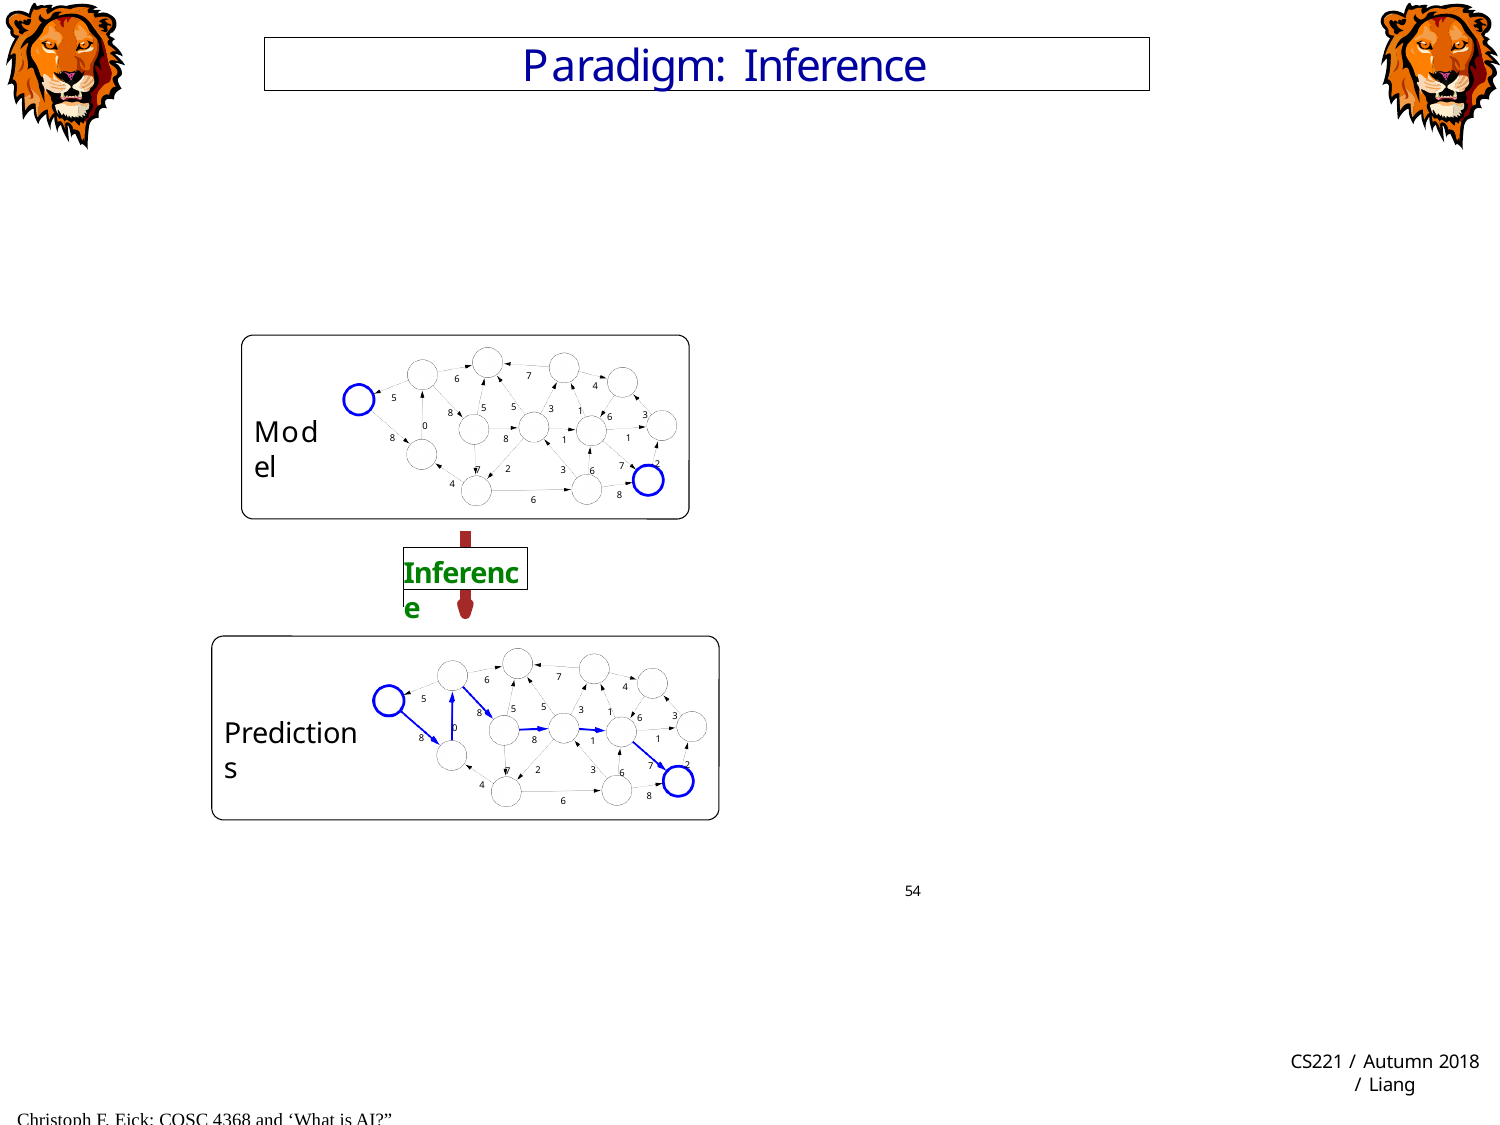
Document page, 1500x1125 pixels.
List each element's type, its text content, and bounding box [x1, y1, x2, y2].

text_box 3 [559, 463, 567, 475]
text_box 4 [448, 477, 456, 490]
text_box 2 [534, 764, 542, 776]
text_box 8 [417, 731, 425, 744]
text_box 8 [502, 433, 510, 445]
text_box [211, 636, 720, 820]
text_box 5 [539, 701, 547, 713]
text_box Paradigm: Inference [264, 37, 1150, 91]
text_box 3 [641, 409, 649, 421]
text_box 2 [504, 463, 512, 475]
text_box 54 [903, 882, 921, 917]
text_box 5 [420, 693, 428, 705]
text_box 6 [483, 674, 491, 686]
text_box 7 [618, 460, 626, 472]
text_box 3 [577, 704, 585, 716]
text_box 6 [618, 766, 626, 778]
text_box [342, 347, 677, 506]
text_box 1 [606, 706, 614, 718]
text_box 8 [446, 406, 454, 418]
text_box 2 [653, 458, 661, 470]
text_box 7 [646, 760, 654, 772]
text_box 3 [547, 403, 555, 415]
text_box 1 [654, 733, 662, 745]
text_box 4 [478, 778, 486, 791]
text_box 6 [588, 465, 596, 477]
text_box [372, 648, 707, 807]
text_box 6 [605, 411, 614, 423]
text_box 0 [421, 420, 429, 432]
text_box 1 [589, 735, 597, 747]
text_box 7 [555, 670, 563, 682]
text_box 5 [509, 400, 517, 412]
text_box 5 [479, 401, 487, 414]
text_box Inference [402, 554, 529, 625]
text_box 7 [504, 765, 512, 777]
text_box [241, 335, 690, 519]
text_box 8 [645, 790, 653, 802]
footer CS221 / Autumn 2018 / Liang [1287, 1049, 1483, 1125]
text_box 2 [683, 759, 691, 771]
text_box 8 [615, 489, 623, 501]
text_box 8 [388, 431, 396, 443]
text_box 6 [559, 795, 567, 807]
text_box 5 [390, 392, 398, 404]
text_box [403, 547, 528, 554]
text_box 1 [560, 434, 568, 446]
text_box 8 [530, 734, 538, 746]
text_box 3 [671, 710, 679, 722]
text_box 7 [474, 464, 482, 476]
text_box 3 [589, 764, 597, 776]
text_box 5 [509, 702, 517, 714]
text_box 8 [475, 706, 483, 718]
text_box Predictions [222, 714, 362, 784]
text_box 1 [576, 405, 584, 417]
text_box 7 [525, 369, 533, 382]
text_box 6 [635, 712, 643, 724]
text_box 1 [624, 432, 632, 444]
text_box Model [252, 413, 332, 483]
text_box 0 [451, 722, 459, 734]
text_box 6 [453, 373, 461, 385]
text_box 4 [621, 681, 629, 693]
text_box 6 [529, 494, 537, 506]
text_box 4 [591, 380, 599, 392]
